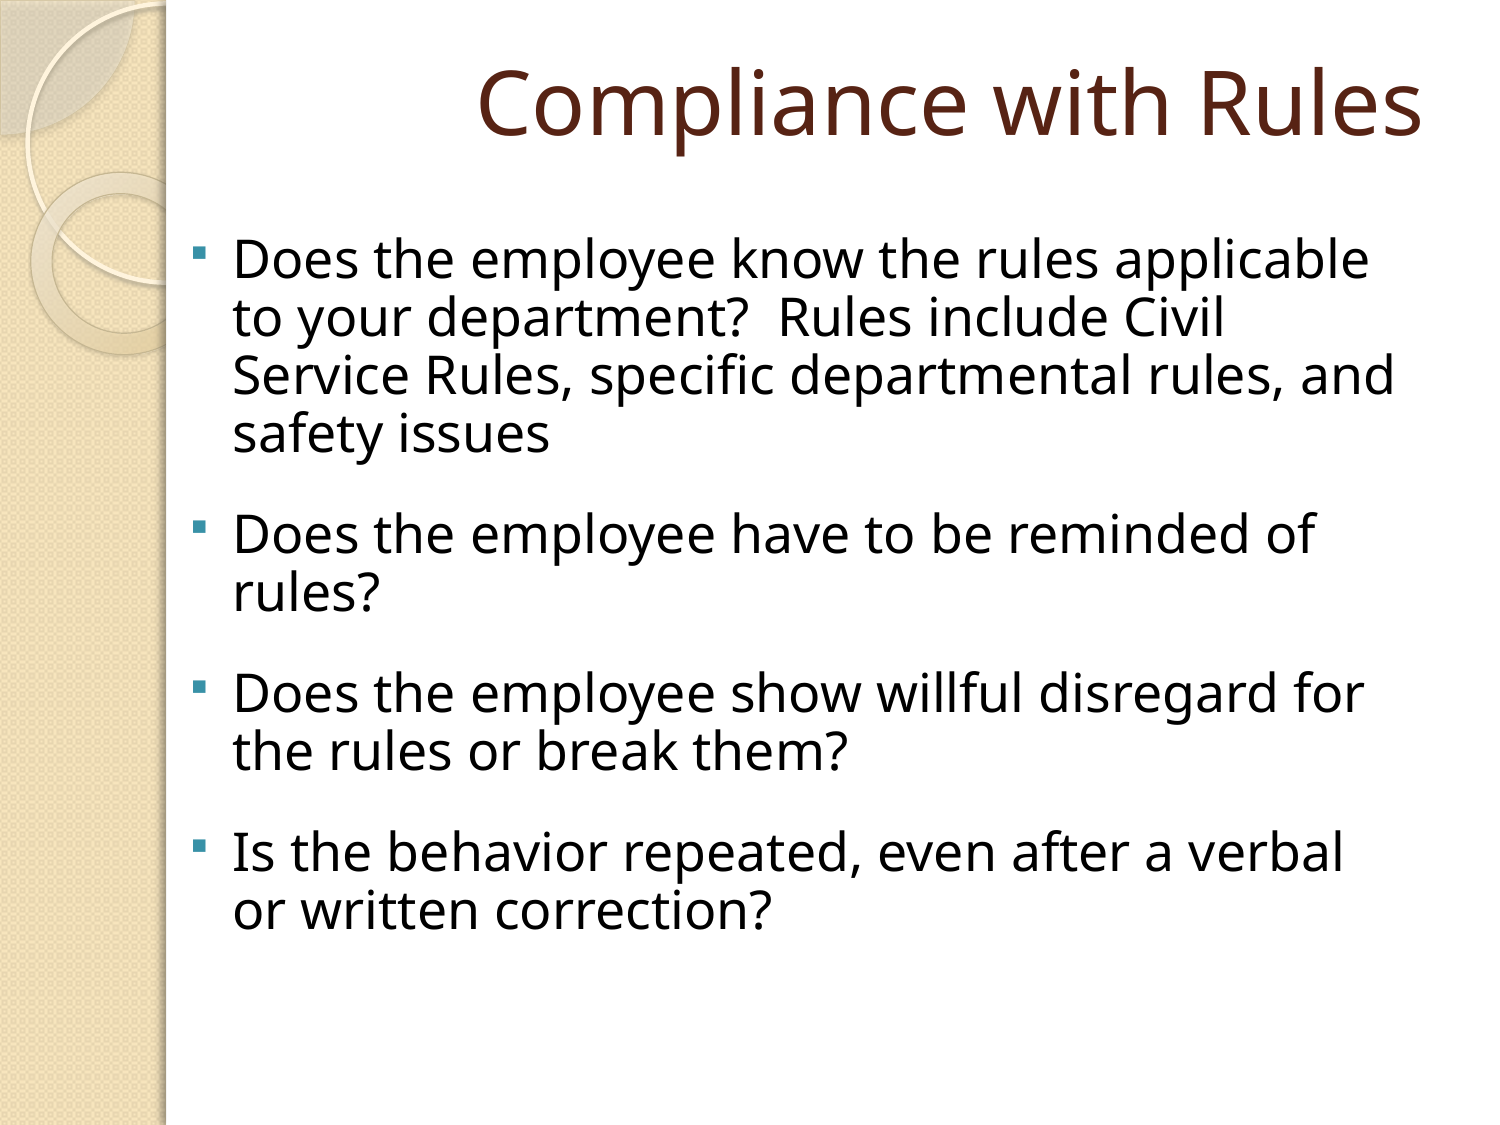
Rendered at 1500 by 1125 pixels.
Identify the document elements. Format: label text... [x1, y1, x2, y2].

title Compliance with Rules [174, 37, 1463, 163]
list Does the employee know the rules applicable to your department? Rules include Civil Service Rules, specific departmental rules, and safety issues Does the employee have to be reminded of rules? Does the employee show willful disregard for the rules or break them? Is the behavior repeated, even after a verbal or written correction? [162, 224, 1413, 950]
